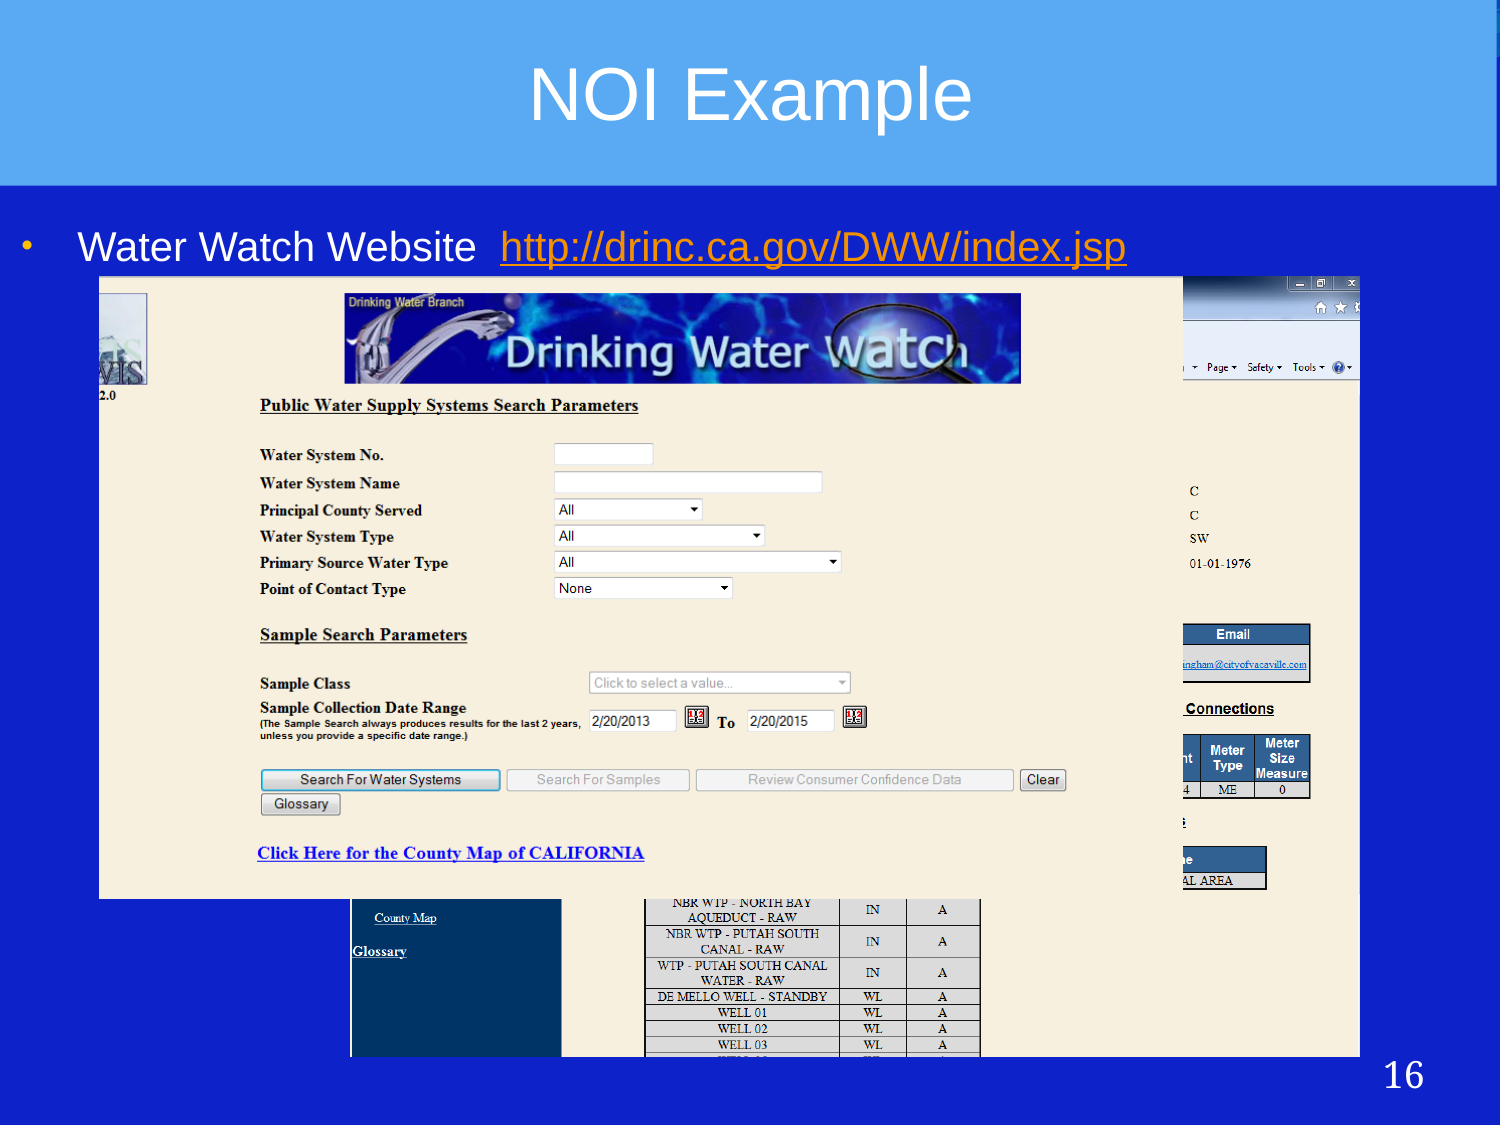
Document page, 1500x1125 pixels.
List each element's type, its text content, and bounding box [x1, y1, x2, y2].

text_box NOI Example [0, 0, 1497, 186]
text_box Water Watch Website http://drinc.ca.gov/DWW/index.jsp [6, 212, 1500, 688]
picture [99, 275, 1360, 1058]
slide_number 16 [1362, 1024, 1425, 1103]
